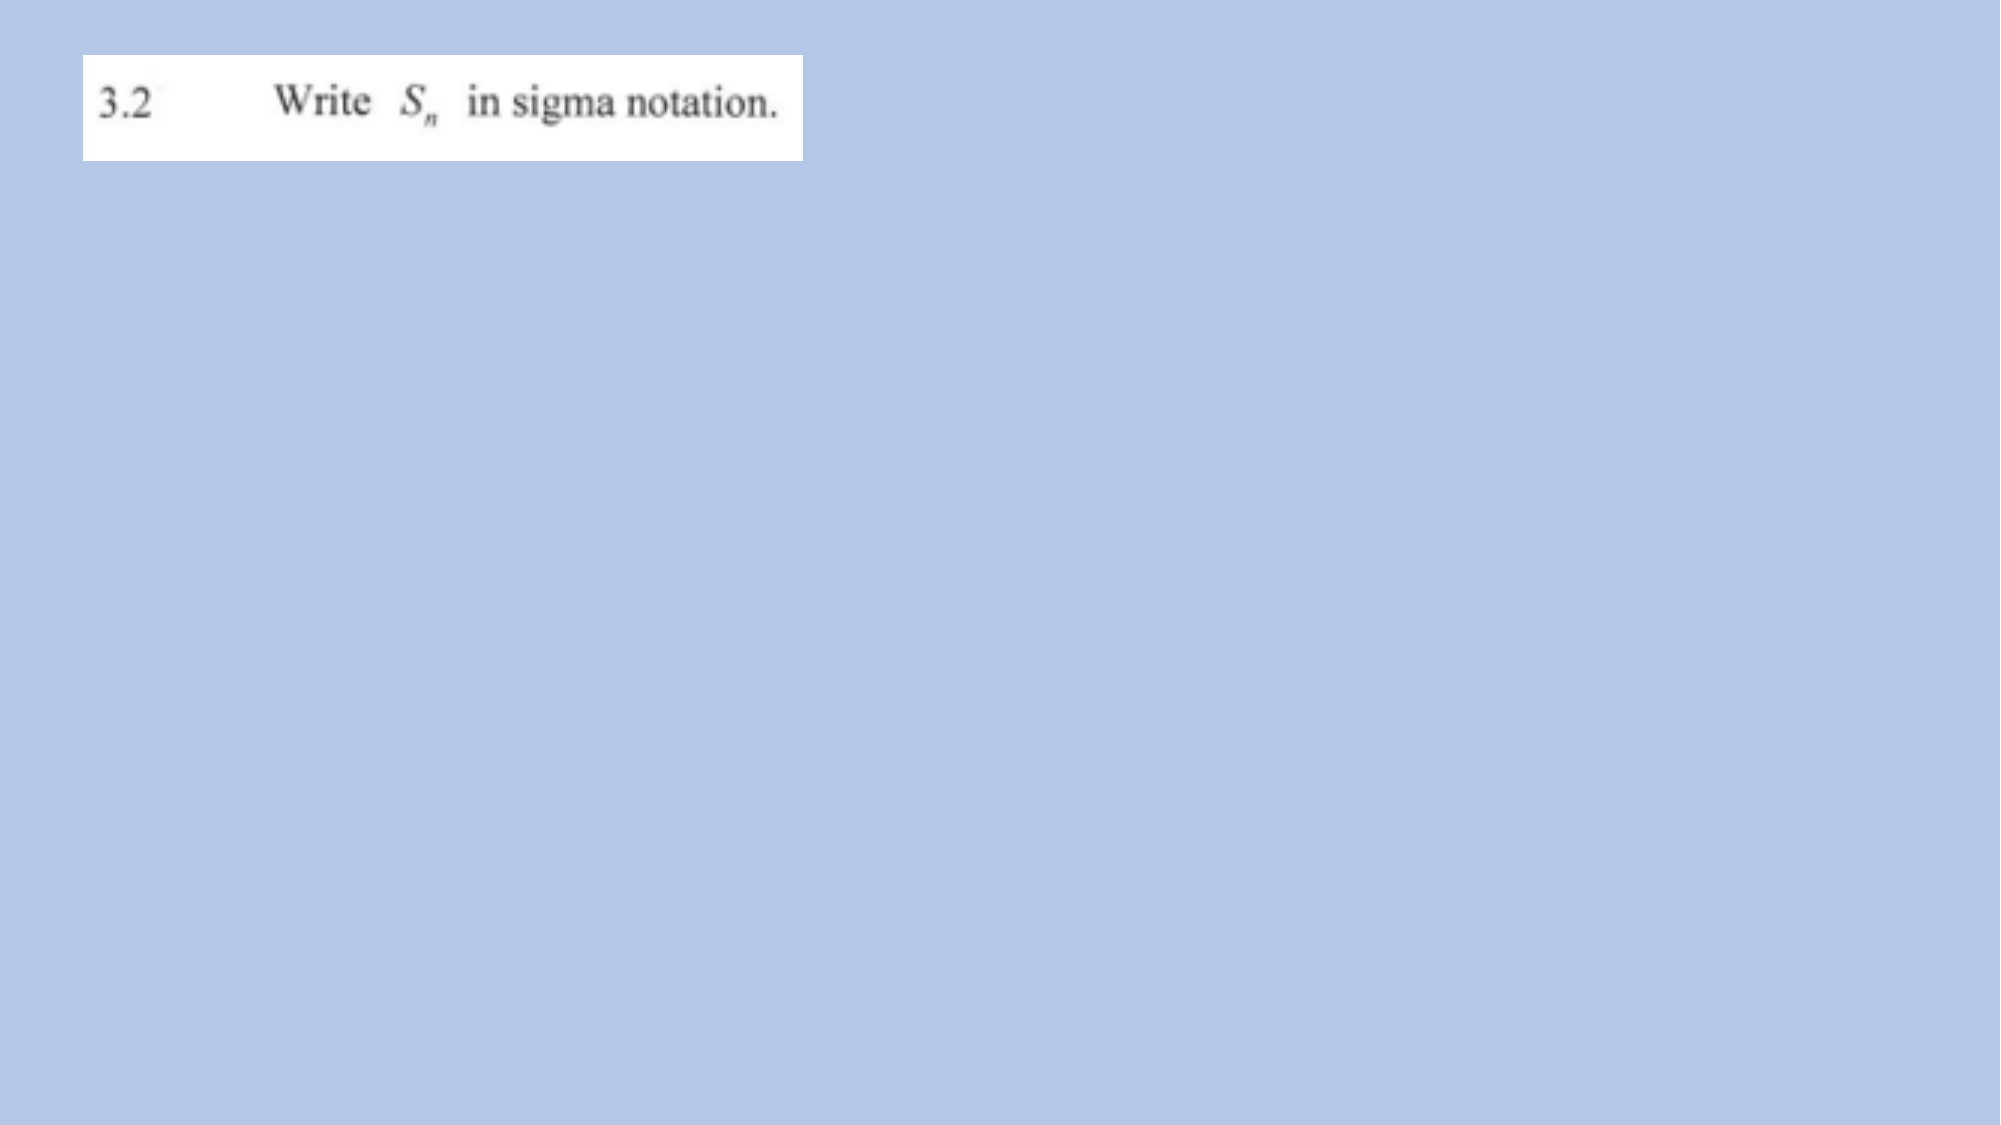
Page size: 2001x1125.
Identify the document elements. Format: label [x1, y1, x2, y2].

picture [82, 55, 803, 161]
